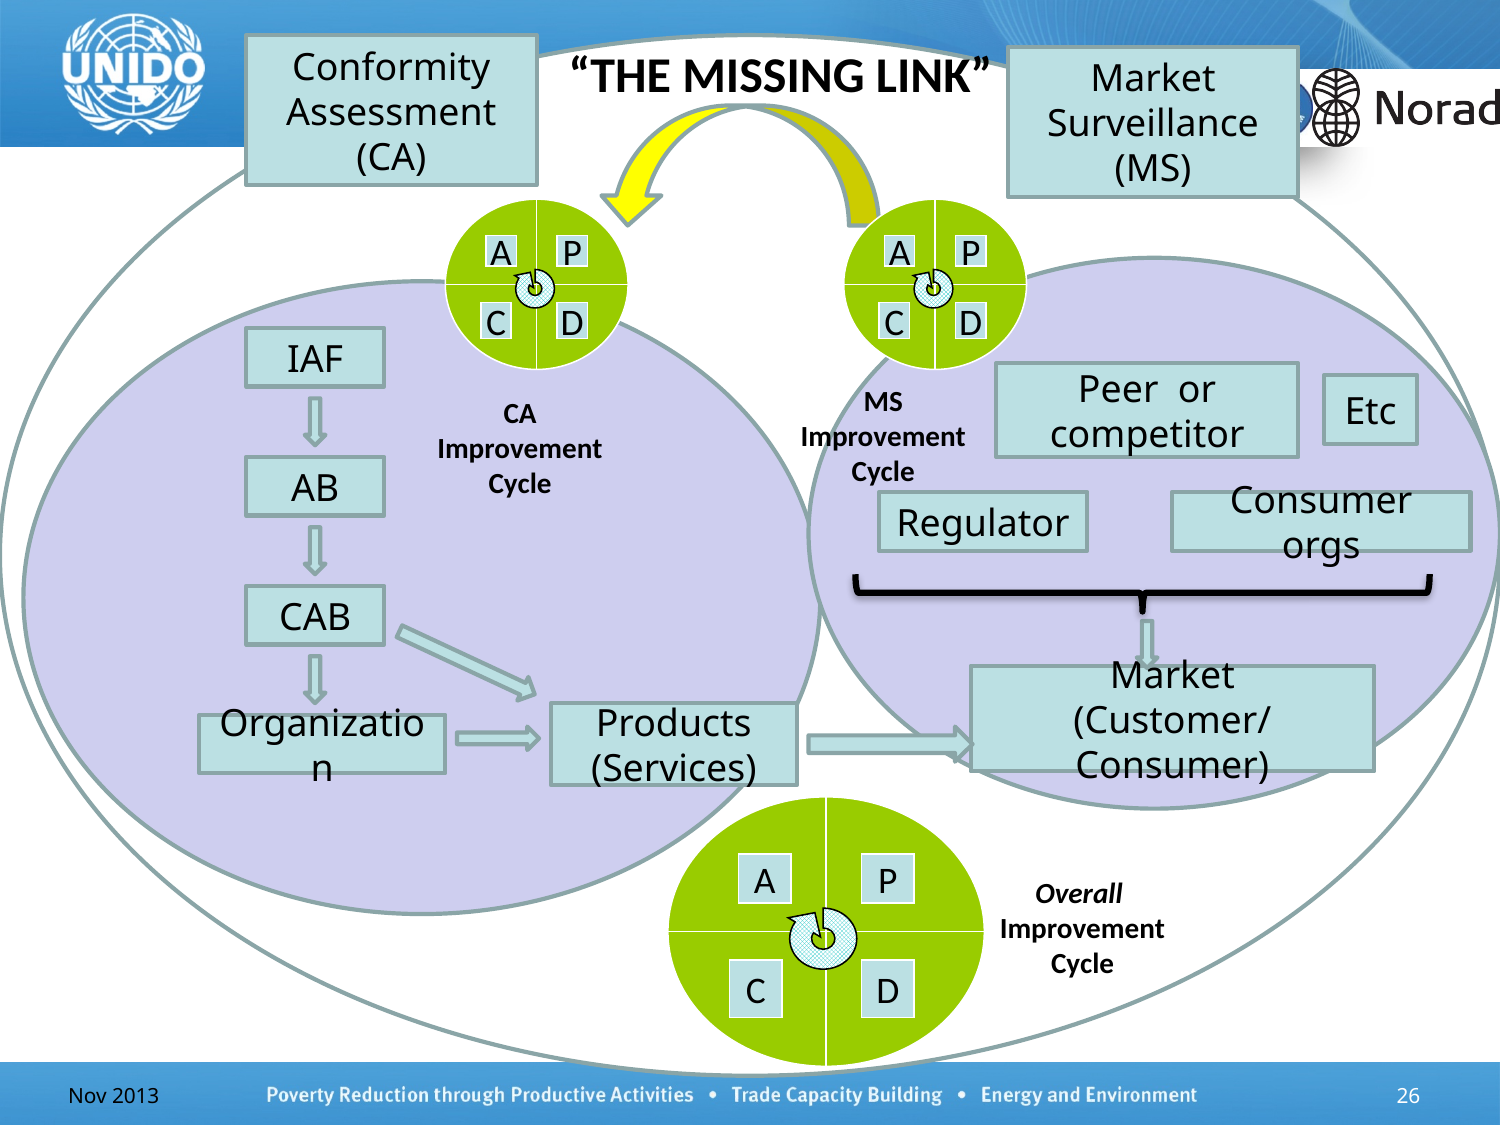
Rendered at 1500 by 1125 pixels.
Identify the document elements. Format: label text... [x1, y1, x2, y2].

text_box CAB [244, 584, 386, 647]
text_box [454, 724, 542, 752]
text_box [1187, 817, 1402, 981]
text_box [302, 396, 328, 448]
picture [0, 0, 1500, 147]
text_box [632, 234, 779, 451]
text_box [302, 654, 328, 706]
text_box [738, 787, 779, 795]
text_box [302, 525, 328, 577]
slide_number 26 [1068, 1074, 1436, 1125]
text_box AB [244, 455, 386, 518]
text_box [0, 52, 670, 1075]
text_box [445, 198, 629, 370]
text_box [667, 796, 1182, 1067]
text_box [784, 46, 1500, 809]
text_box Organization [197, 713, 447, 775]
text_box IAF [244, 326, 386, 389]
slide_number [52, 1074, 428, 1125]
picture [0, 1062, 1500, 1125]
text_box [21, 279, 779, 917]
text_box CA Improvement Cycle [422, 386, 618, 507]
text_box Conformity Assessment (CA) [244, 33, 539, 187]
text_box [394, 623, 537, 703]
text_box Products (Services) [549, 701, 779, 787]
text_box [550, 34, 1011, 226]
